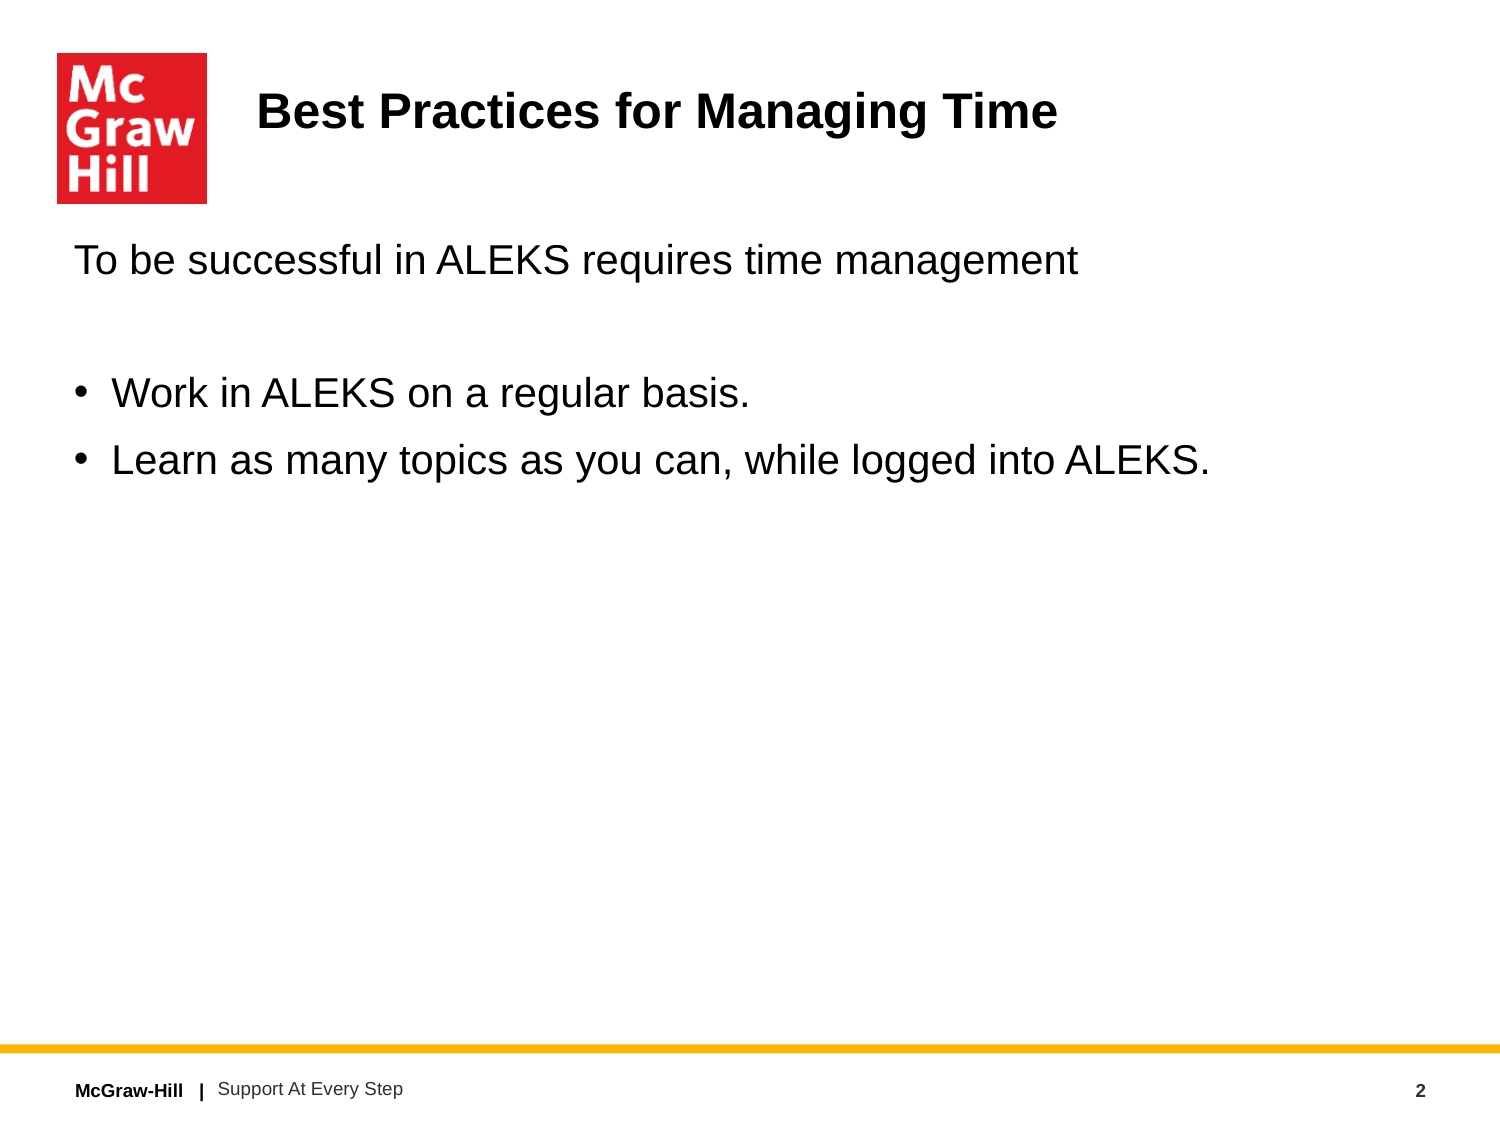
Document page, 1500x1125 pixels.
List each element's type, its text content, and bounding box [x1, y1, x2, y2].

slide_number 2 [1283, 1071, 1442, 1109]
list To be successful in ALEKS requires time management Work in ALEKS on a regular basis. Learn as many topics as you can, while logged into ALEKS. [58, 224, 1459, 983]
footer Support At Every Step [202, 1071, 1103, 1109]
title Best Practices for Managing Time [241, 45, 1461, 180]
picture [57, 53, 207, 204]
